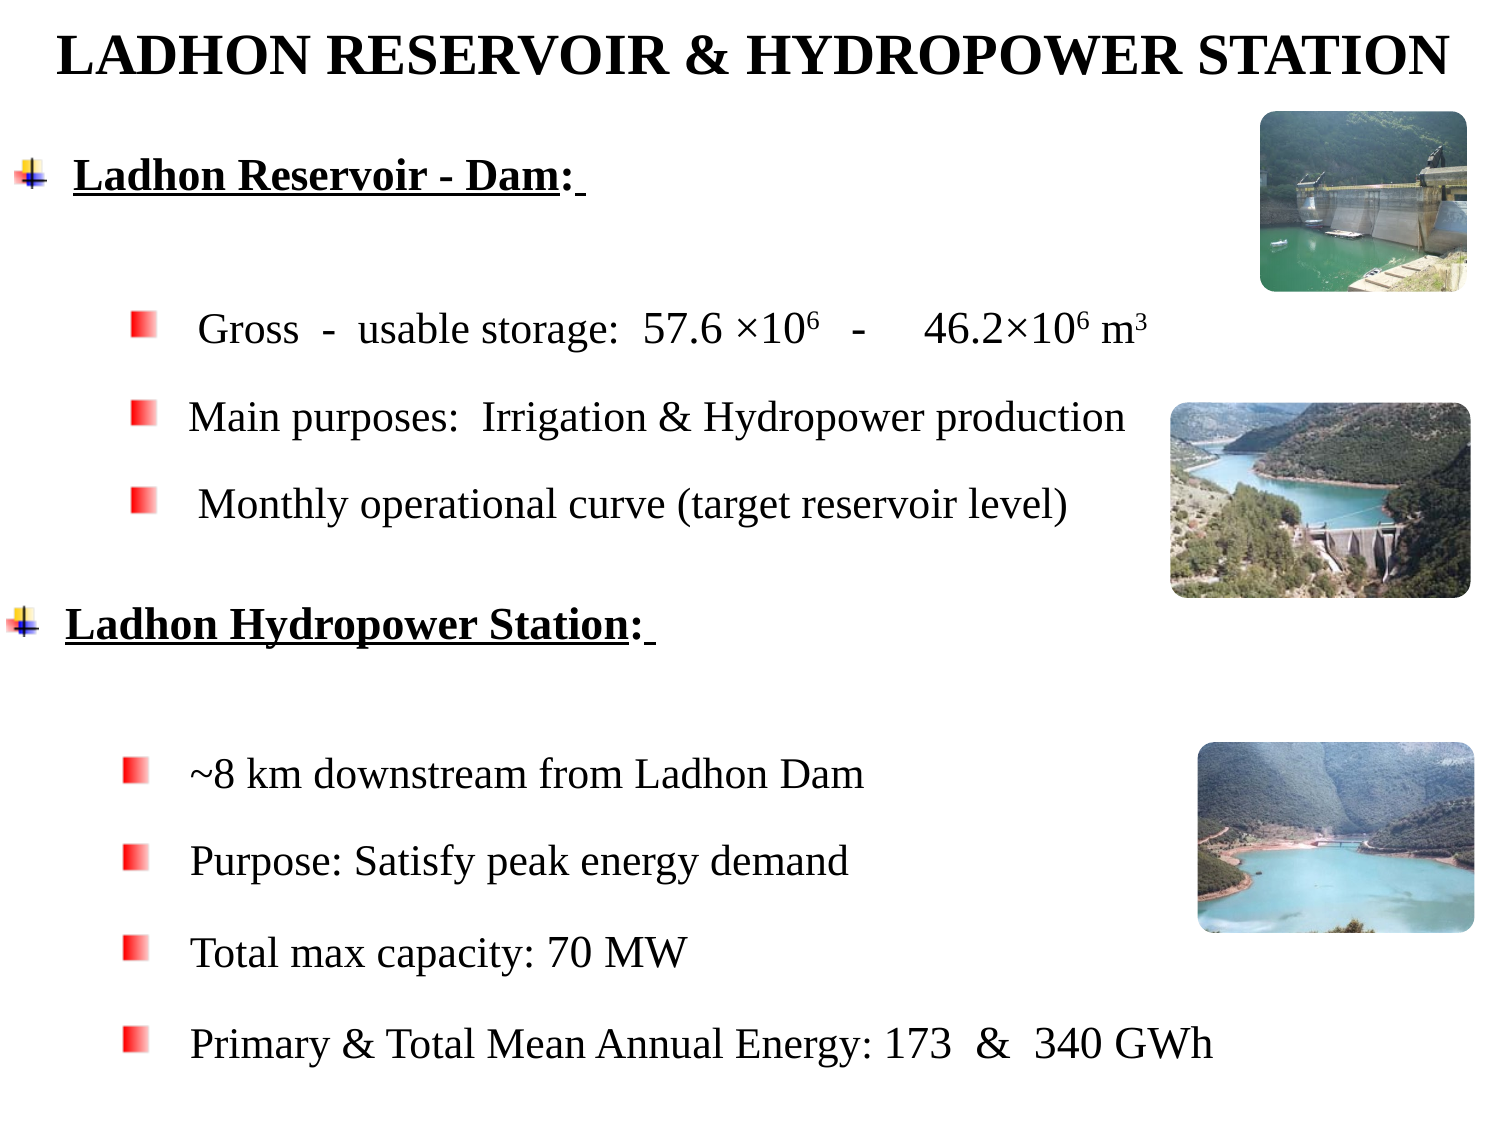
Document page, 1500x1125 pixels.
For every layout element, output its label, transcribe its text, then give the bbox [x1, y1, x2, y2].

picture [14, 156, 47, 189]
picture [1259, 110, 1468, 292]
picture [121, 755, 152, 787]
picture [1170, 402, 1471, 599]
text_box Ladhon Hydropower Station: ~8 km downstream from Ladhon Dam Purpose: Satisfy peak energy demand Total max capacity: 70 MW Primary & Total Mean Annual Energy: 173 & 340 GWh [0, 586, 1373, 1076]
picture [129, 398, 160, 429]
picture [121, 933, 152, 964]
picture [121, 842, 152, 874]
title LADHON RESERVOIR & HYDROPOWER STATION [0, 0, 1500, 102]
picture [1197, 741, 1475, 934]
picture [6, 604, 39, 637]
picture [129, 309, 160, 341]
picture [129, 485, 160, 517]
text_box Ladhon Reservoir - Dam: Gross - usable storage: 57.6 ×106 - 46.2×106 m3 Main purposes: Irrigation & Hydropower production Monthly operational curve (target reservoir level) [0, 137, 1500, 535]
picture [121, 1024, 152, 1056]
